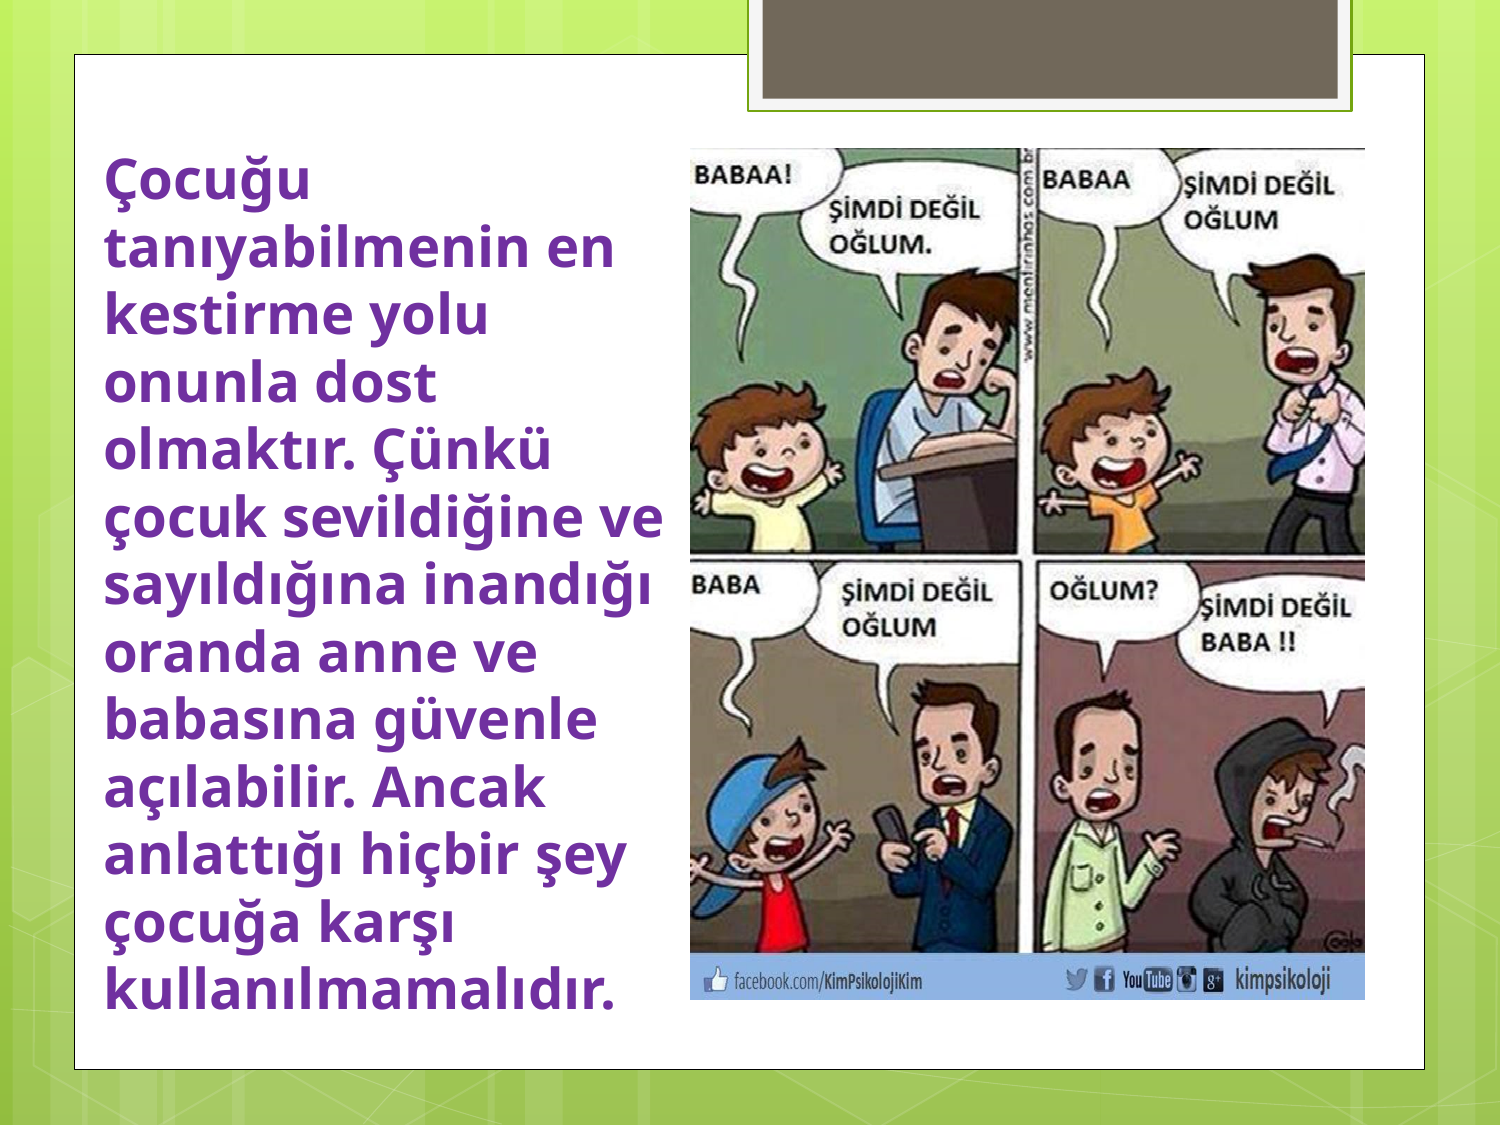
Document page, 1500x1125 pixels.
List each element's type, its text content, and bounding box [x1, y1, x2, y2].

picture [690, 148, 1365, 1000]
text_box Çocuğu tanıyabilmenin en kestirme yolu onunla dost olmaktır. Çünkü çocuk sevildiğine ve sayıldığına inandığı oranda anne ve babasına güvenle açılabilir. Ancak anlattığı hiçbir şey çocuğa karşı kullanılmamalıdır. [88, 136, 691, 1029]
